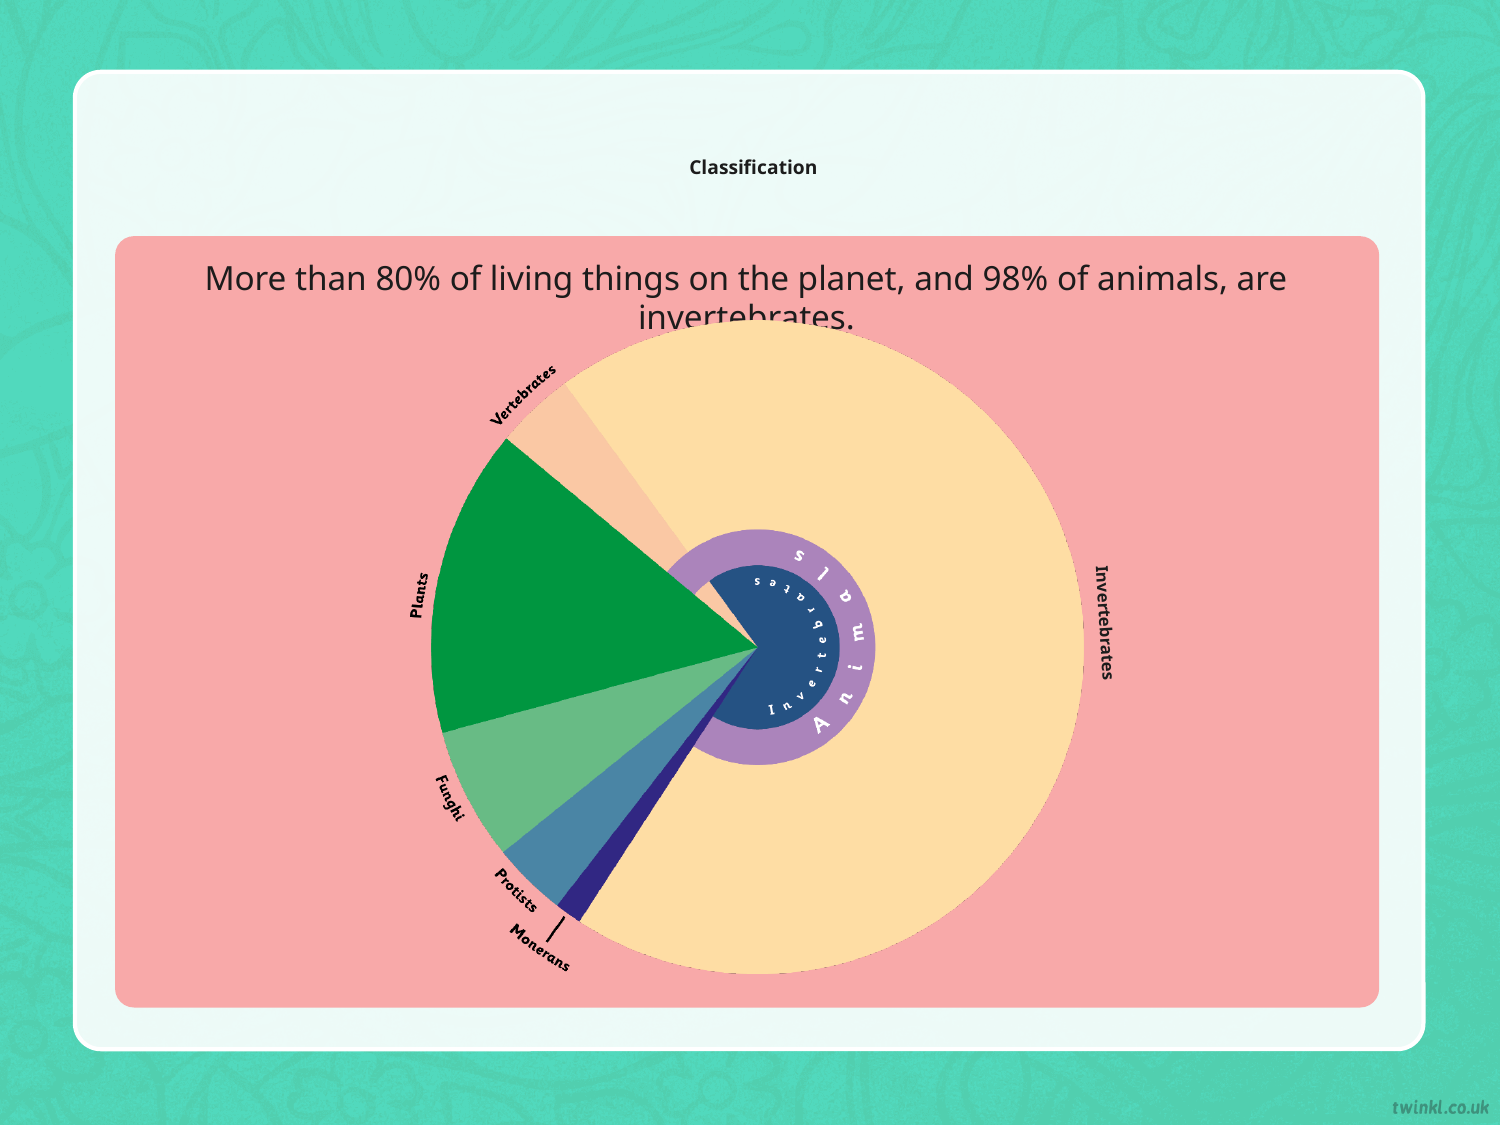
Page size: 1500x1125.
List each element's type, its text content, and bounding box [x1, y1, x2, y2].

text_box More than 80% of living things on the planet, and 98% of animals, are invertebrates. [127, 249, 1367, 344]
text_box [114, 235, 1381, 1009]
title Classification [79, 116, 1428, 221]
text_box Invertebrates [1084, 550, 1144, 951]
picture [0, 0, 1500, 1125]
